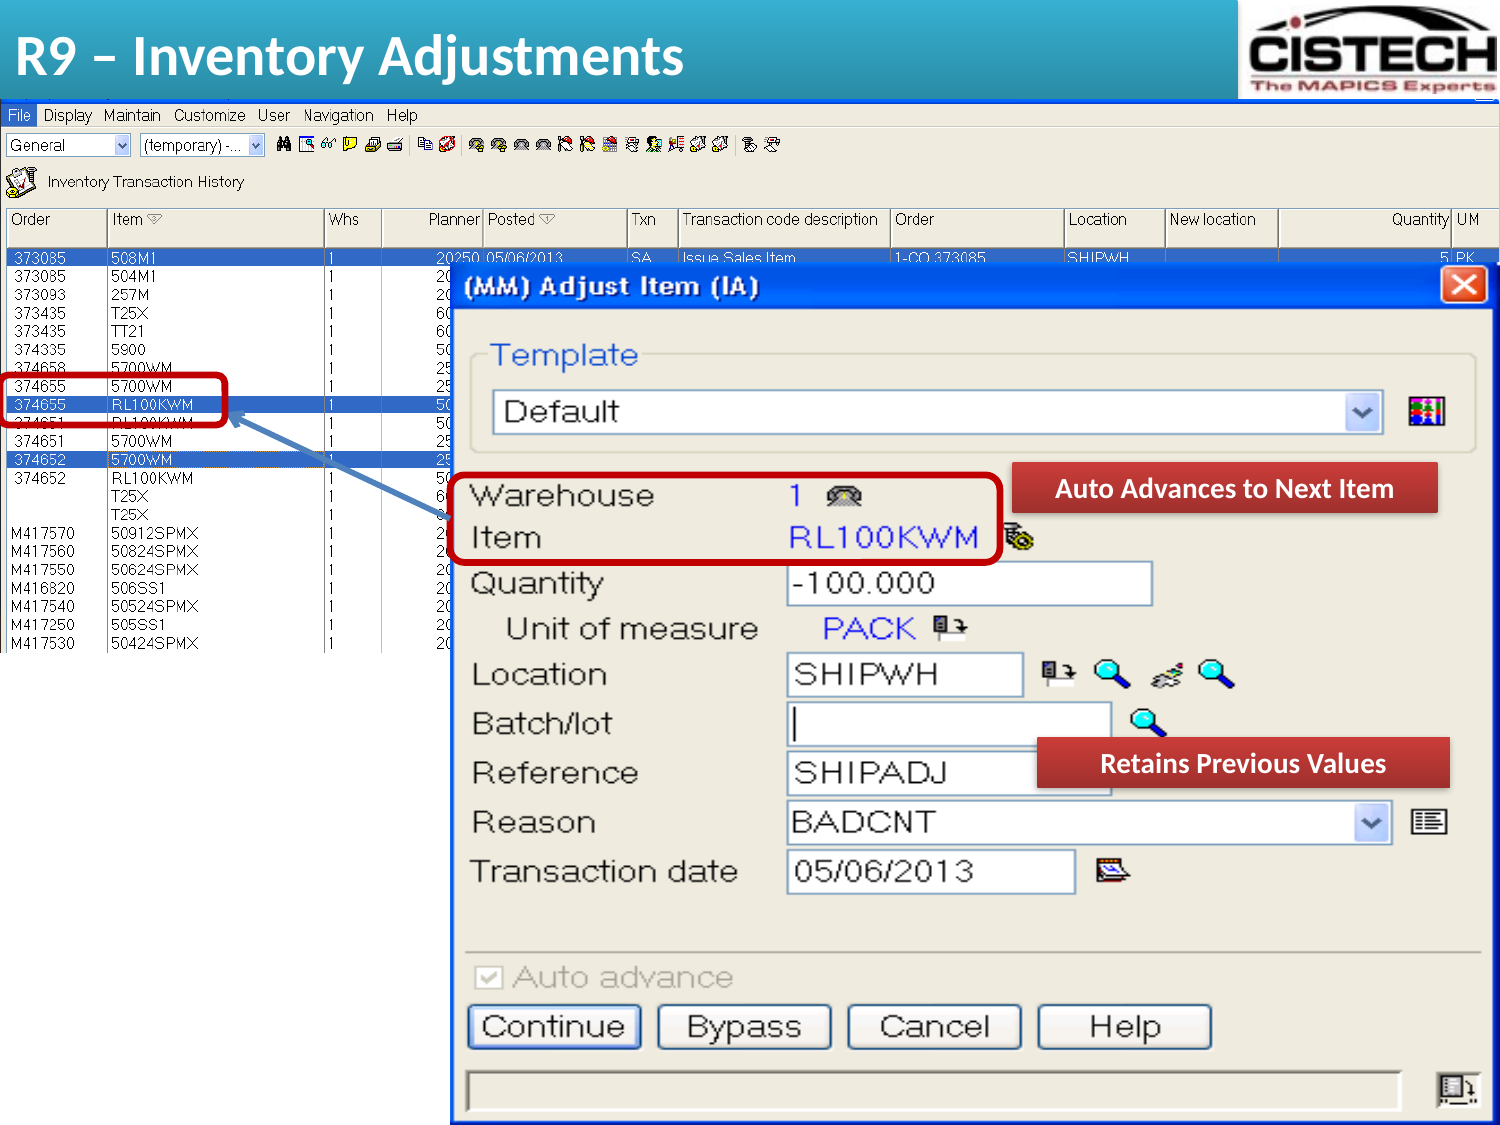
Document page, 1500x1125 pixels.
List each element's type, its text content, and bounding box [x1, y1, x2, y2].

picture [1246, 5, 1497, 94]
title R9 – Inventory Adjustments [0, 0, 1238, 98]
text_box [224, 412, 451, 519]
picture [0, 99, 1500, 1125]
